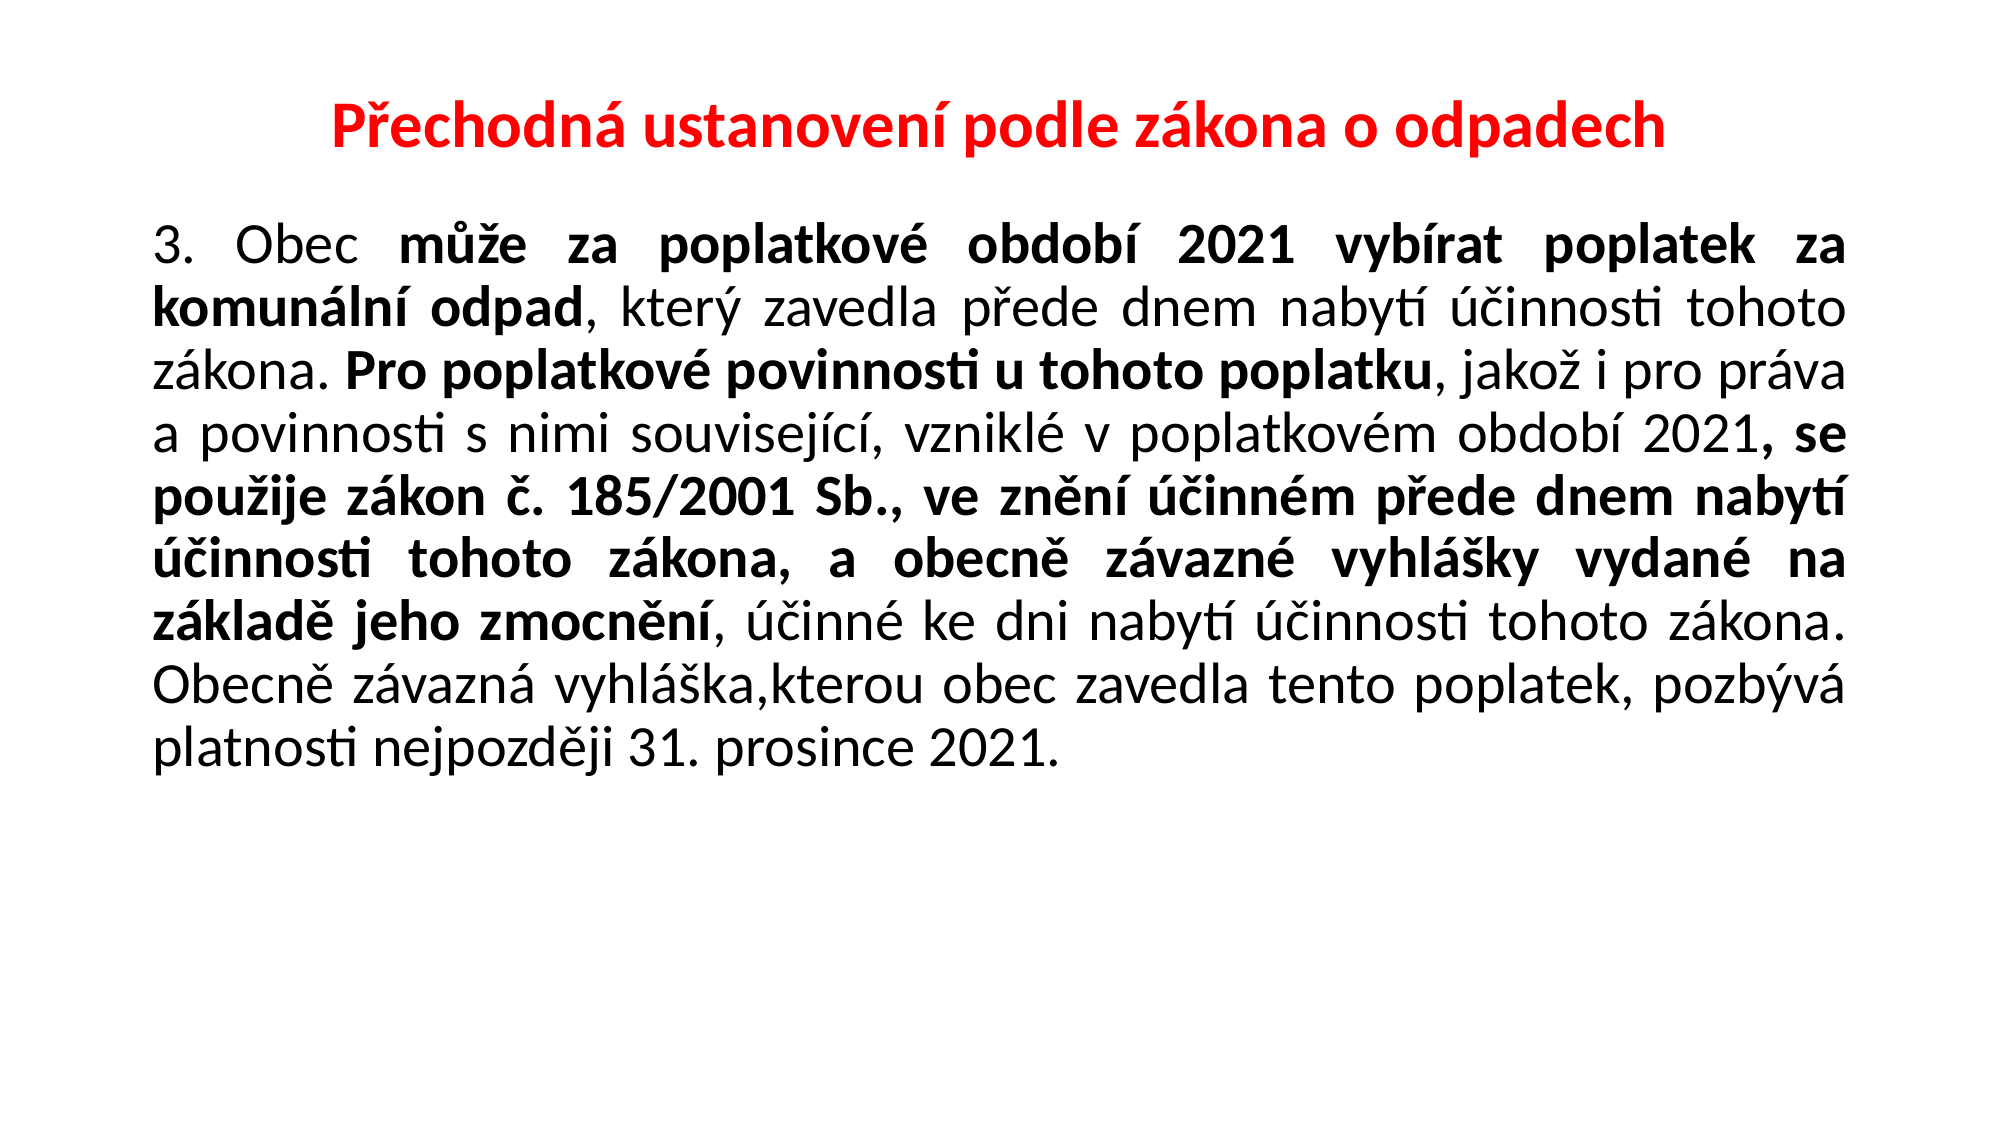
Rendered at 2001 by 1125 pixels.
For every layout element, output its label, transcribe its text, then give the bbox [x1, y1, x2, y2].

list 3. Obec může za poplatkové období 2021 vybírat poplatek za komunální odpad, který zavedla přede dnem nabytí účinnosti tohoto zákona. Pro poplatkové povinnosti u tohoto poplatku, jakož i pro práva a povinnosti s nimi související, vzniklé v poplatkovém období 2021, se použije zákon č. 185/2001 Sb., ve znění účinném přede dnem nabytí účinnosti tohoto zákona, a obecně závazné vyhlášky vydané na základě jeho zmocnění, účinné ke dni nabytí účinnosti tohoto zákona. Obecně závazná vyhláška,kterou obec zavedla tento poplatek, pozbývá platnosti nejpozději 31. prosince 2021. [137, 206, 1863, 1014]
title Přechodná ustanovení podle zákona o odpadech [137, 59, 1863, 191]
